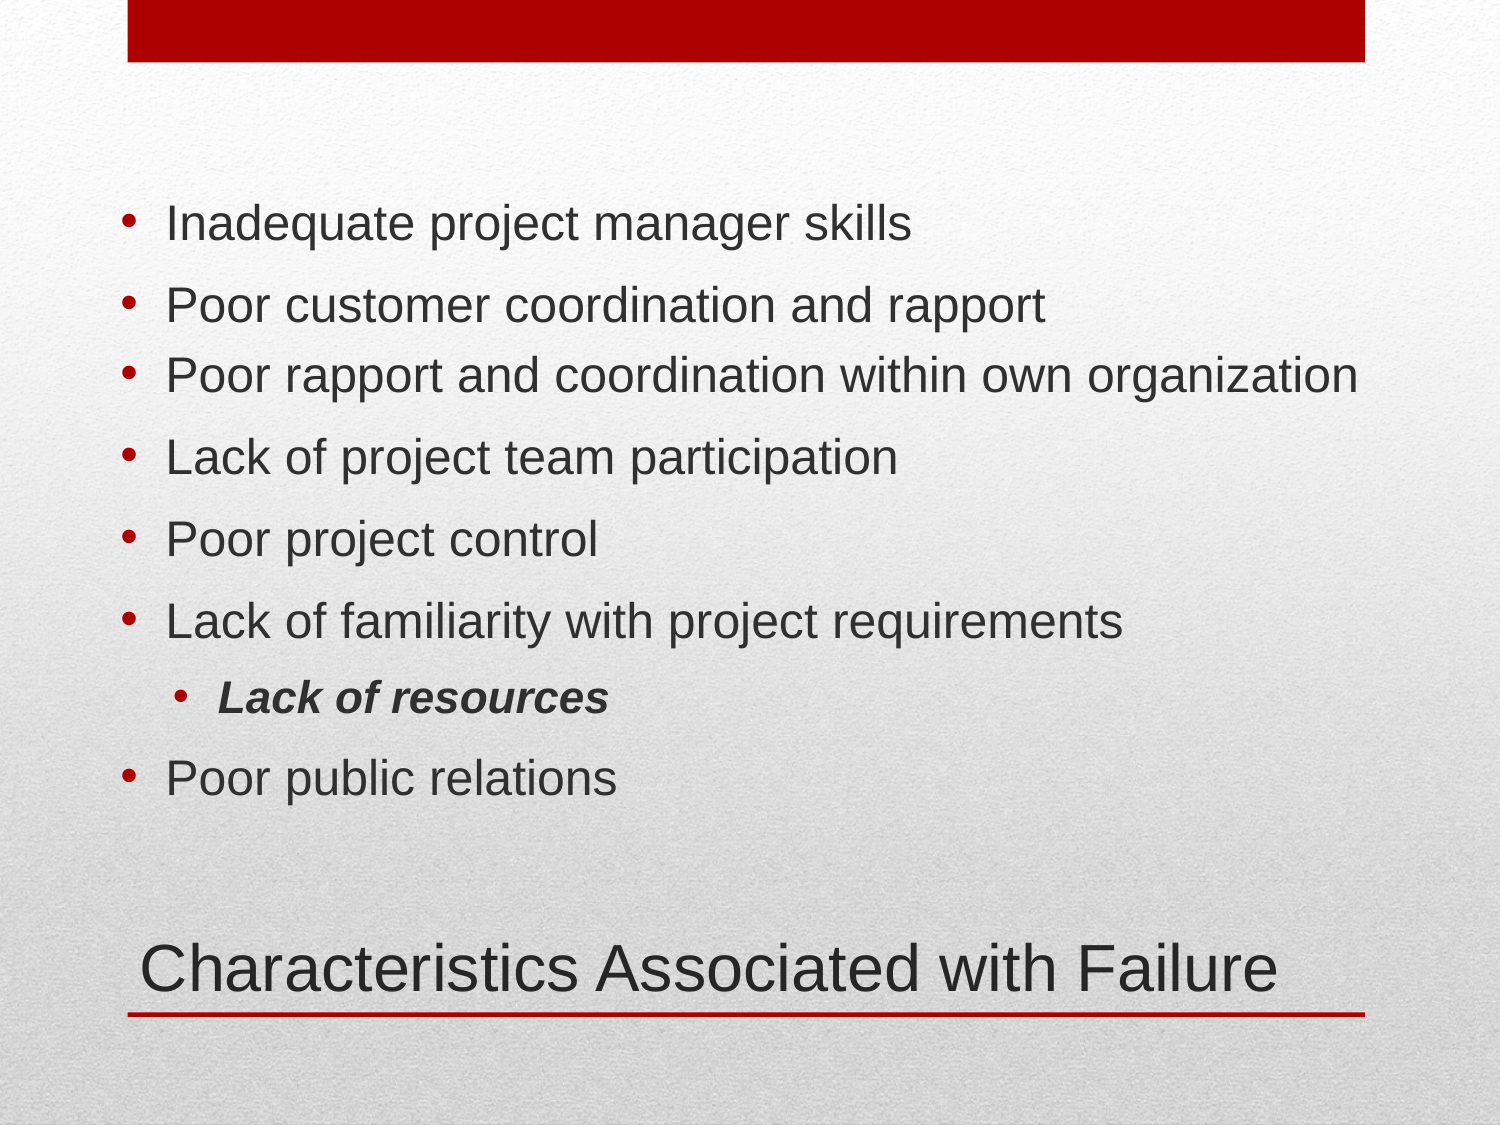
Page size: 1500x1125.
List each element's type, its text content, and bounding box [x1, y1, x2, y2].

list Inadequate project manager skills Poor customer coordination and rapport Poor rapport and coordination within own organization Lack of project team participation Poor project control Lack of familiarity with project requirements Lack of resources Poor public relations [105, 69, 1406, 914]
title Characteristics Associated with Failure [125, 936, 1364, 1013]
